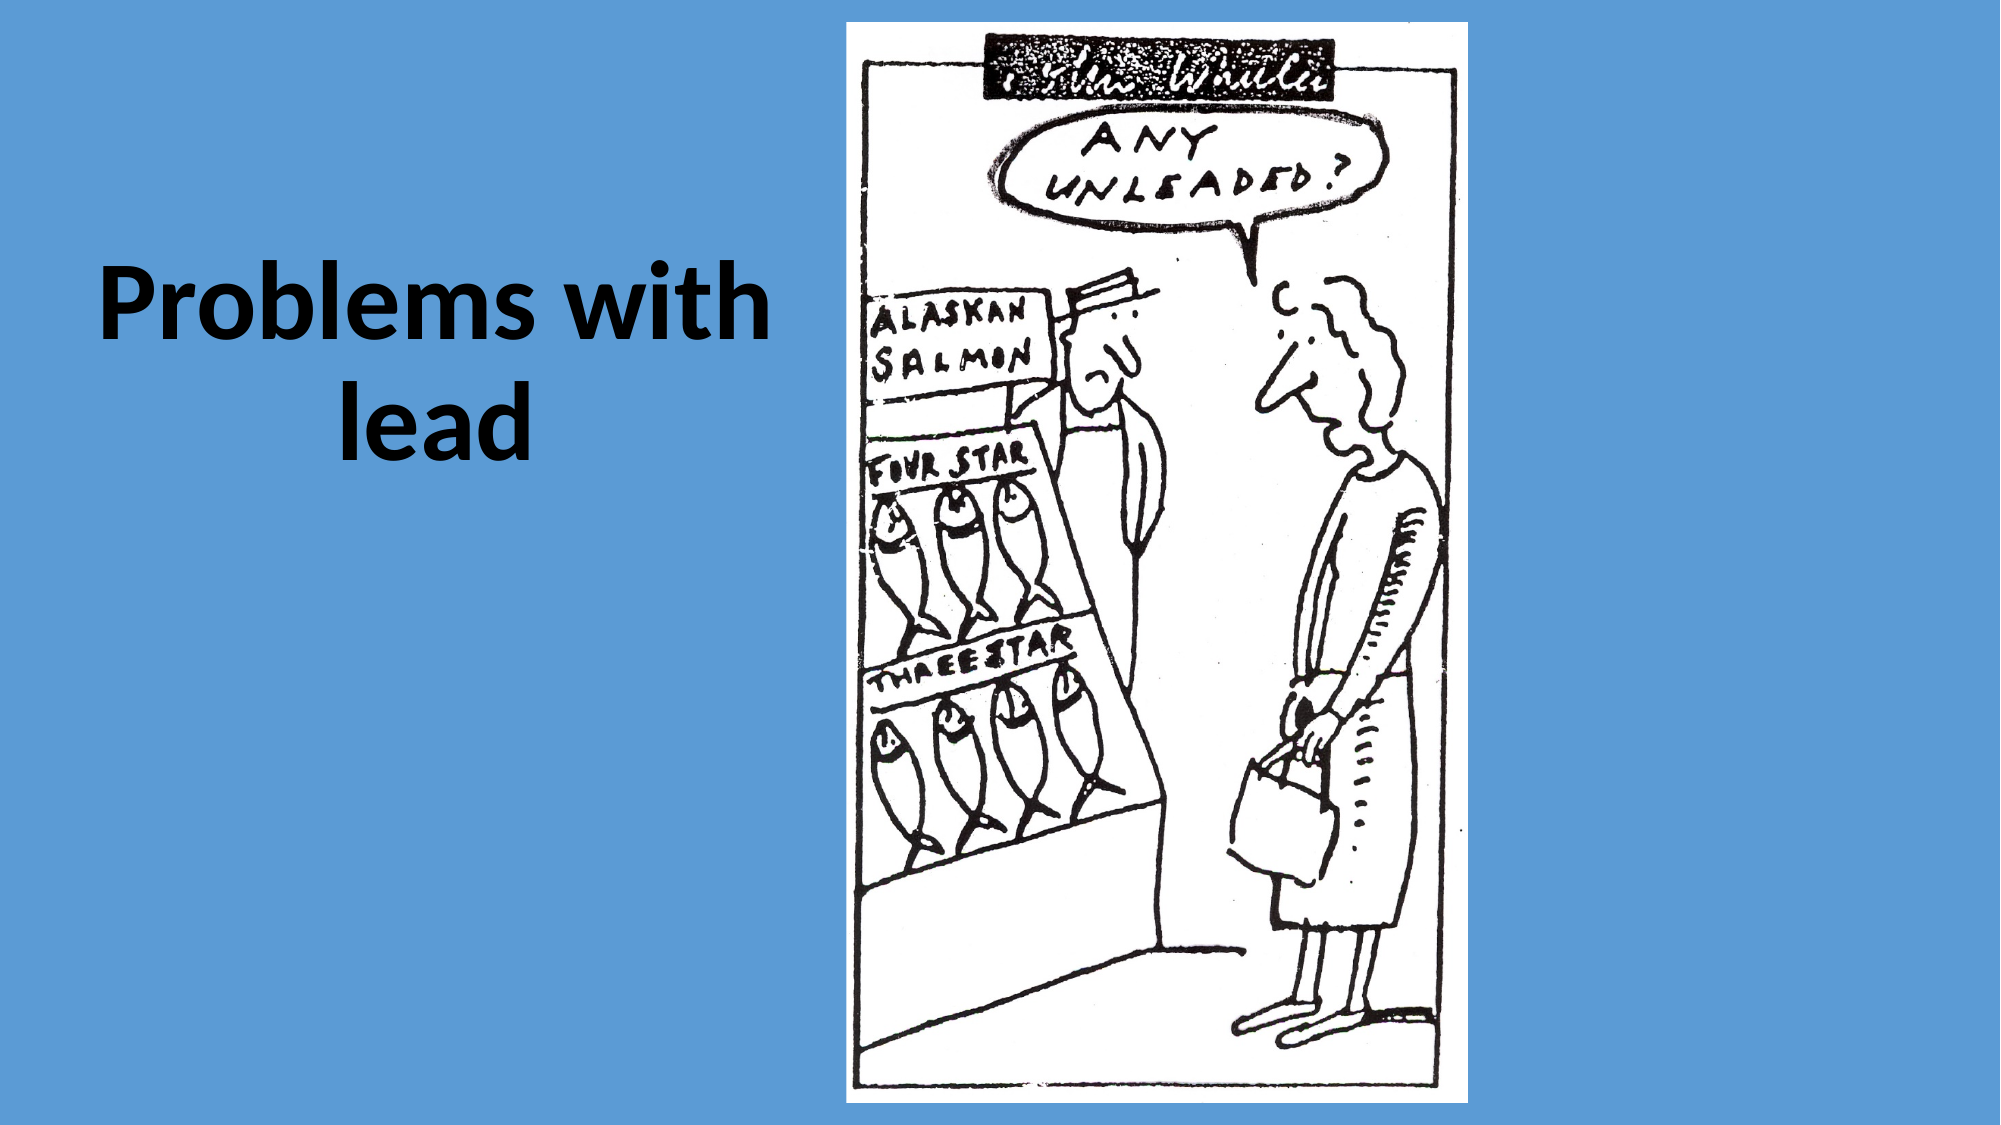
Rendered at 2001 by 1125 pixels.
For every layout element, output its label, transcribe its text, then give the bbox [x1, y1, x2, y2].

title Problems with lead [20, 227, 846, 500]
picture [846, 22, 1468, 1103]
